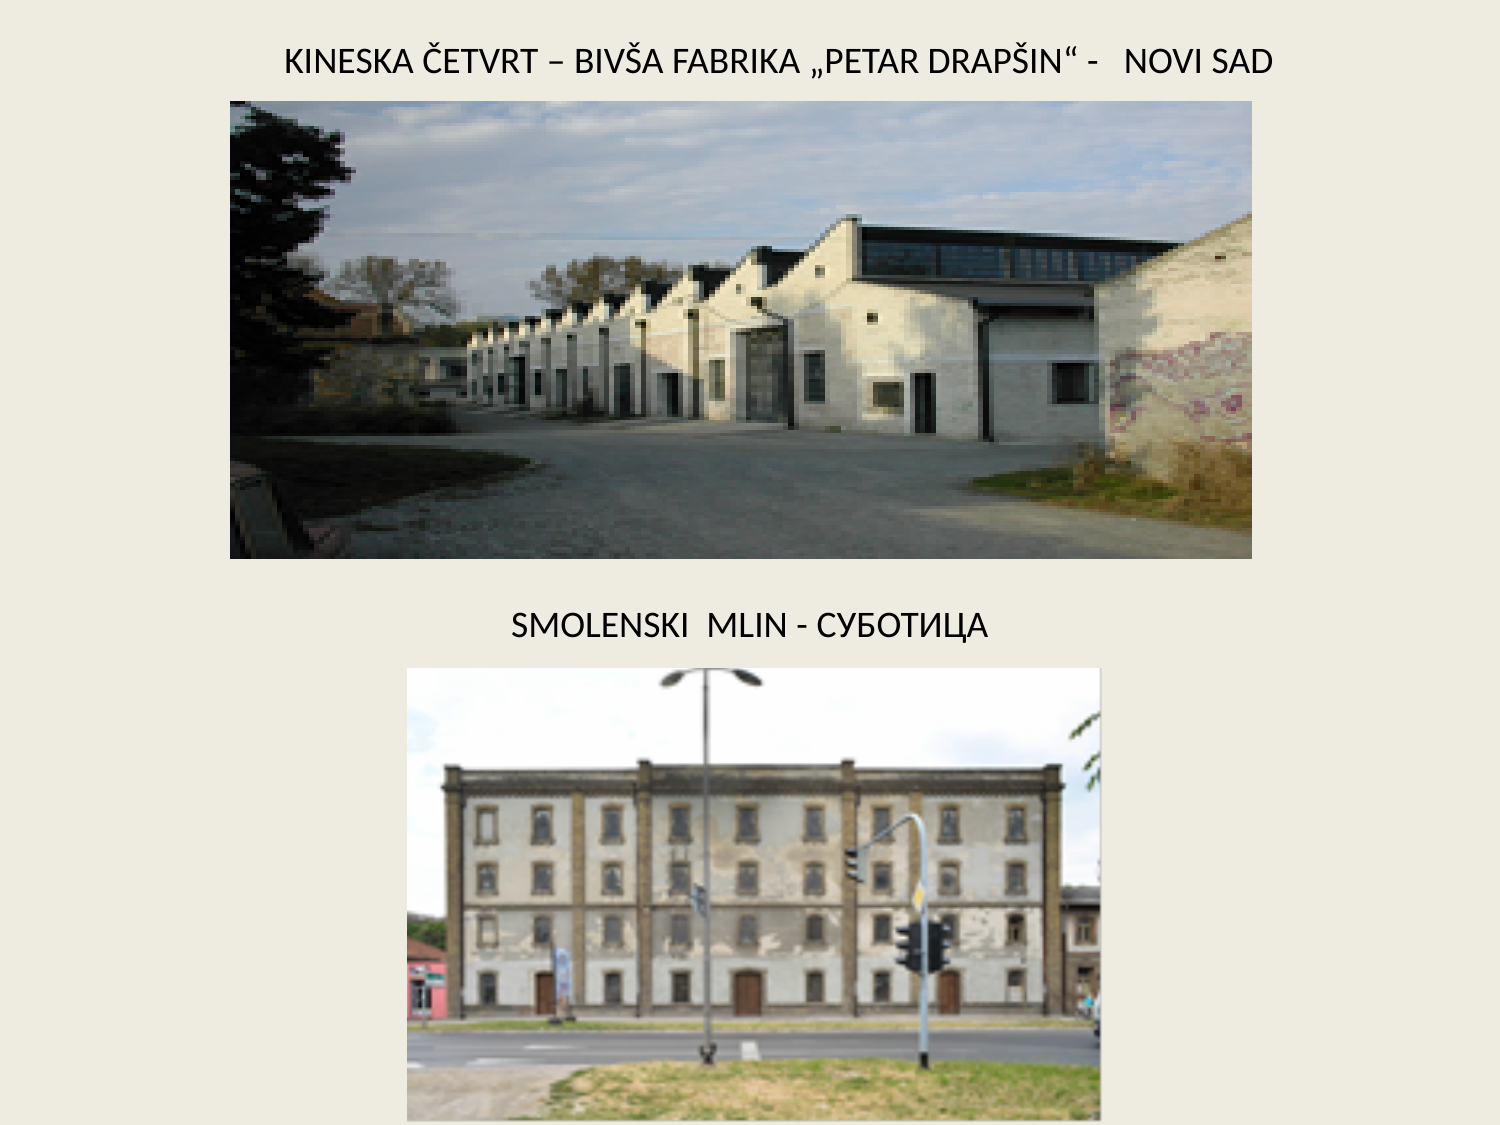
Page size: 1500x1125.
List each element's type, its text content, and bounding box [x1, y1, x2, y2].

picture [229, 101, 1259, 563]
text_box KINESKA ČETVRT – BIVŠA FABRIKA „PETAR DRAPŠIN“ - NOVI SAD [123, 28, 1435, 89]
picture [407, 668, 1105, 1125]
text_box SMOLENSKI MLIN - СУБОТИЦА [496, 592, 1004, 653]
